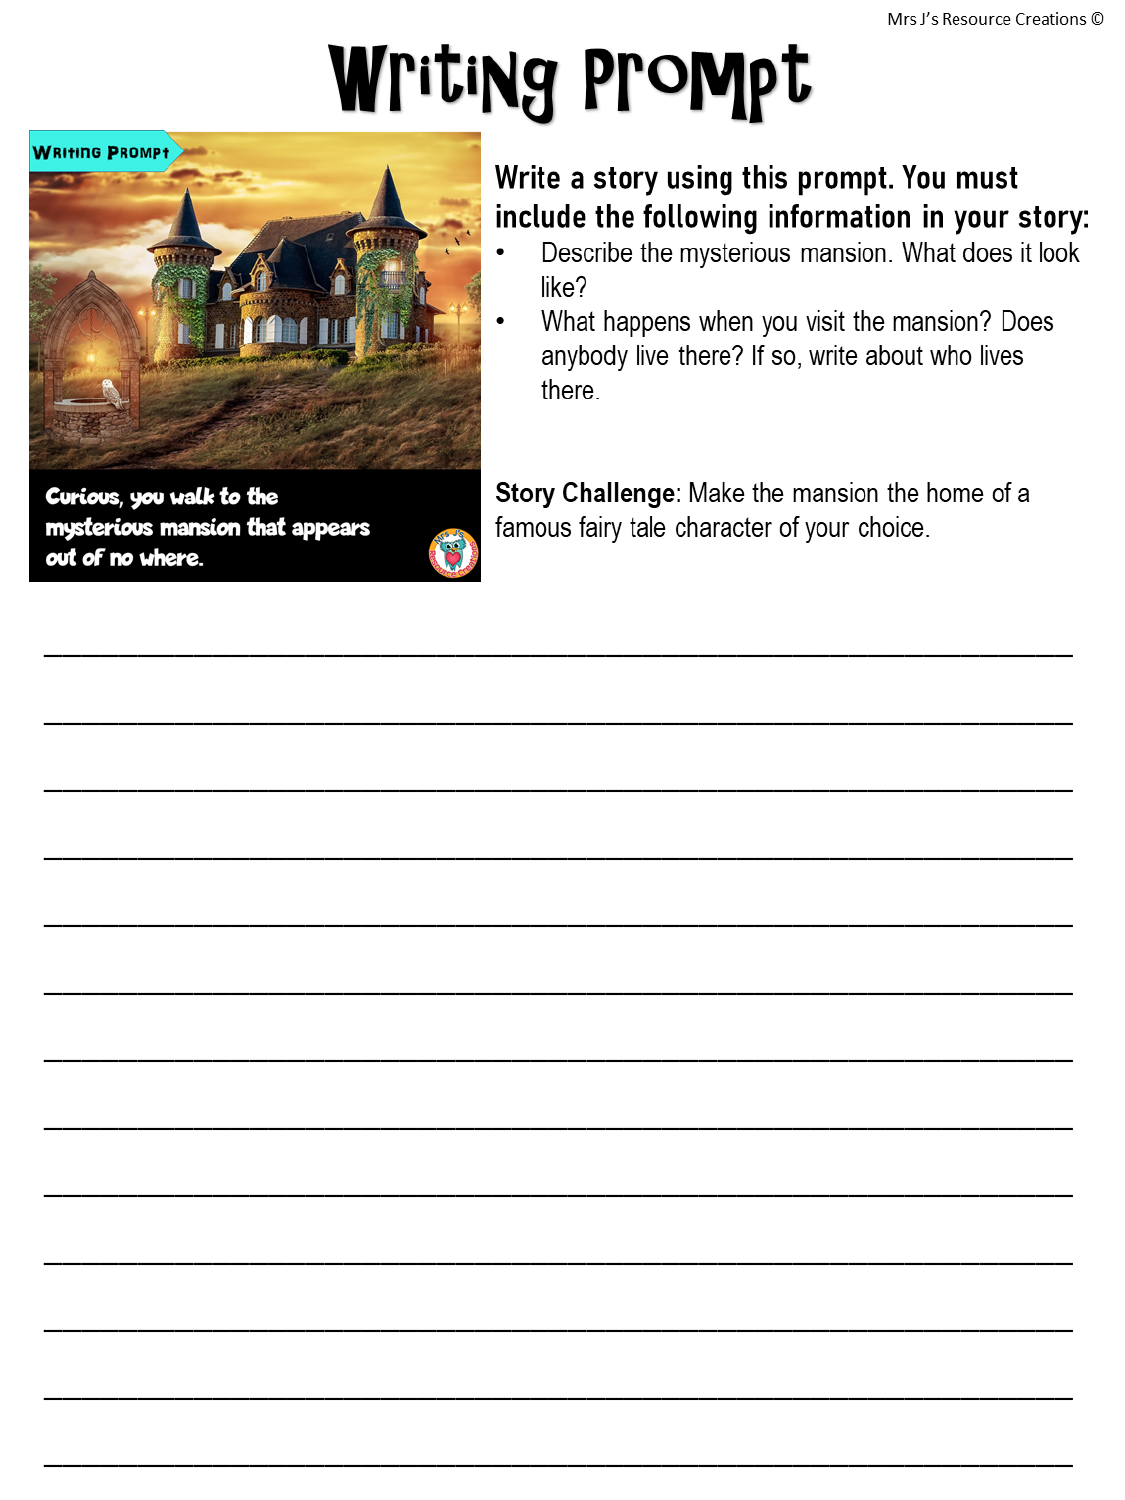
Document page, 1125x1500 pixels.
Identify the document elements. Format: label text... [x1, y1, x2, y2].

text_box ___________________________________________________________________________________________________________________________________________________________________________________________________________________________________________________________________________________________________________________________________________________________________________________________________________________________________________________________________________________________________________________________________________________________________________________________________________________________________________________________________________________________________________________________________________ [29, 598, 1101, 1478]
picture [29, 0, 1125, 598]
